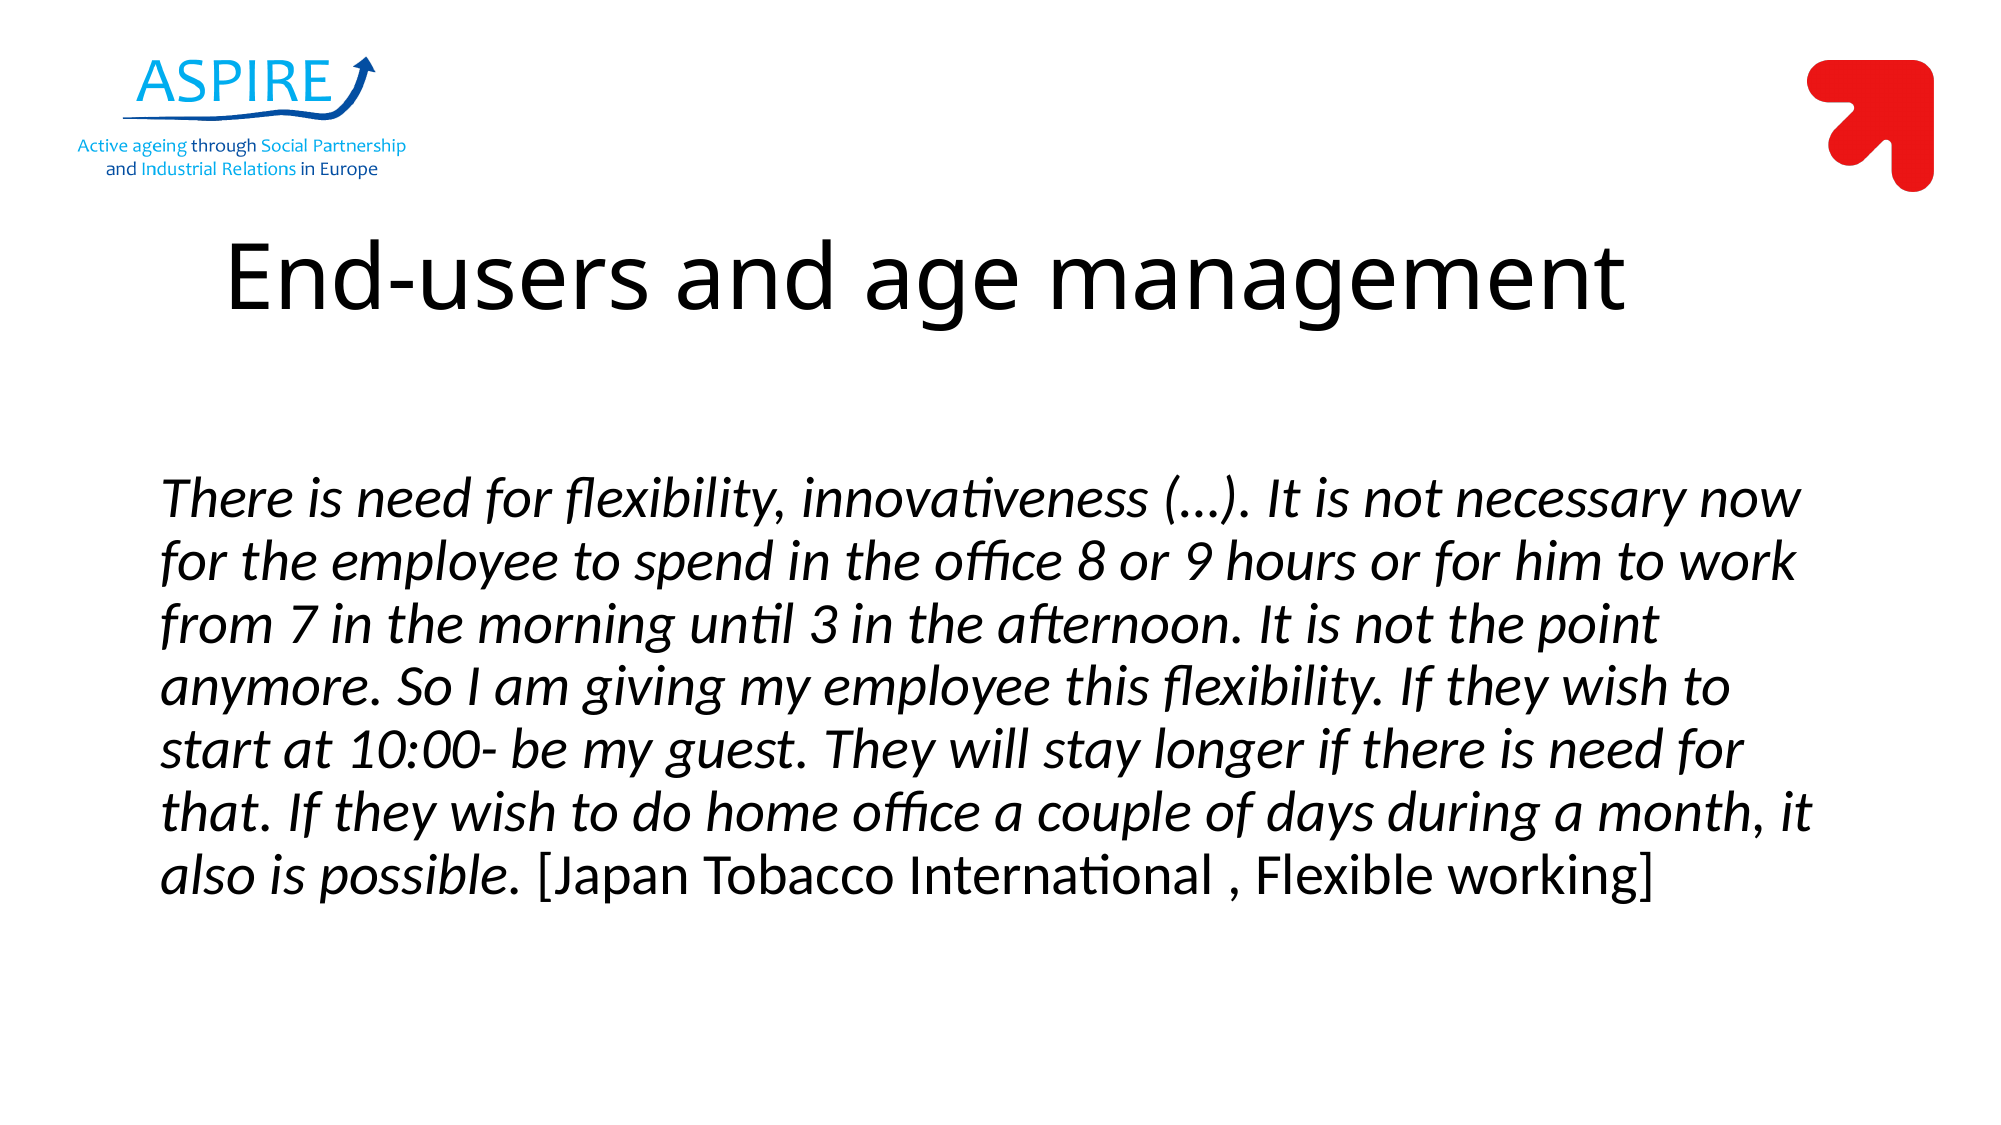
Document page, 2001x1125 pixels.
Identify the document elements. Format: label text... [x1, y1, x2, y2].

picture [1807, 60, 1934, 192]
list There is need for flexibility, innovativeness (…). It is not necessary now for the employee to spend in the office 8 or 9 hours or for him to work from 7 in the morning until 3 in the afternoon. It is not the point anymore. So I am giving my employee this flexibility. If they wish to start at 10:00- be my guest. They will stay longer if there is need for that. If they wish to do home office a couple of days during a month, it also is possible. [Japan Tobacco International , Flexible working] [145, 368, 1871, 1083]
title End-users and age management [208, 226, 1934, 444]
picture [0, 0, 484, 224]
